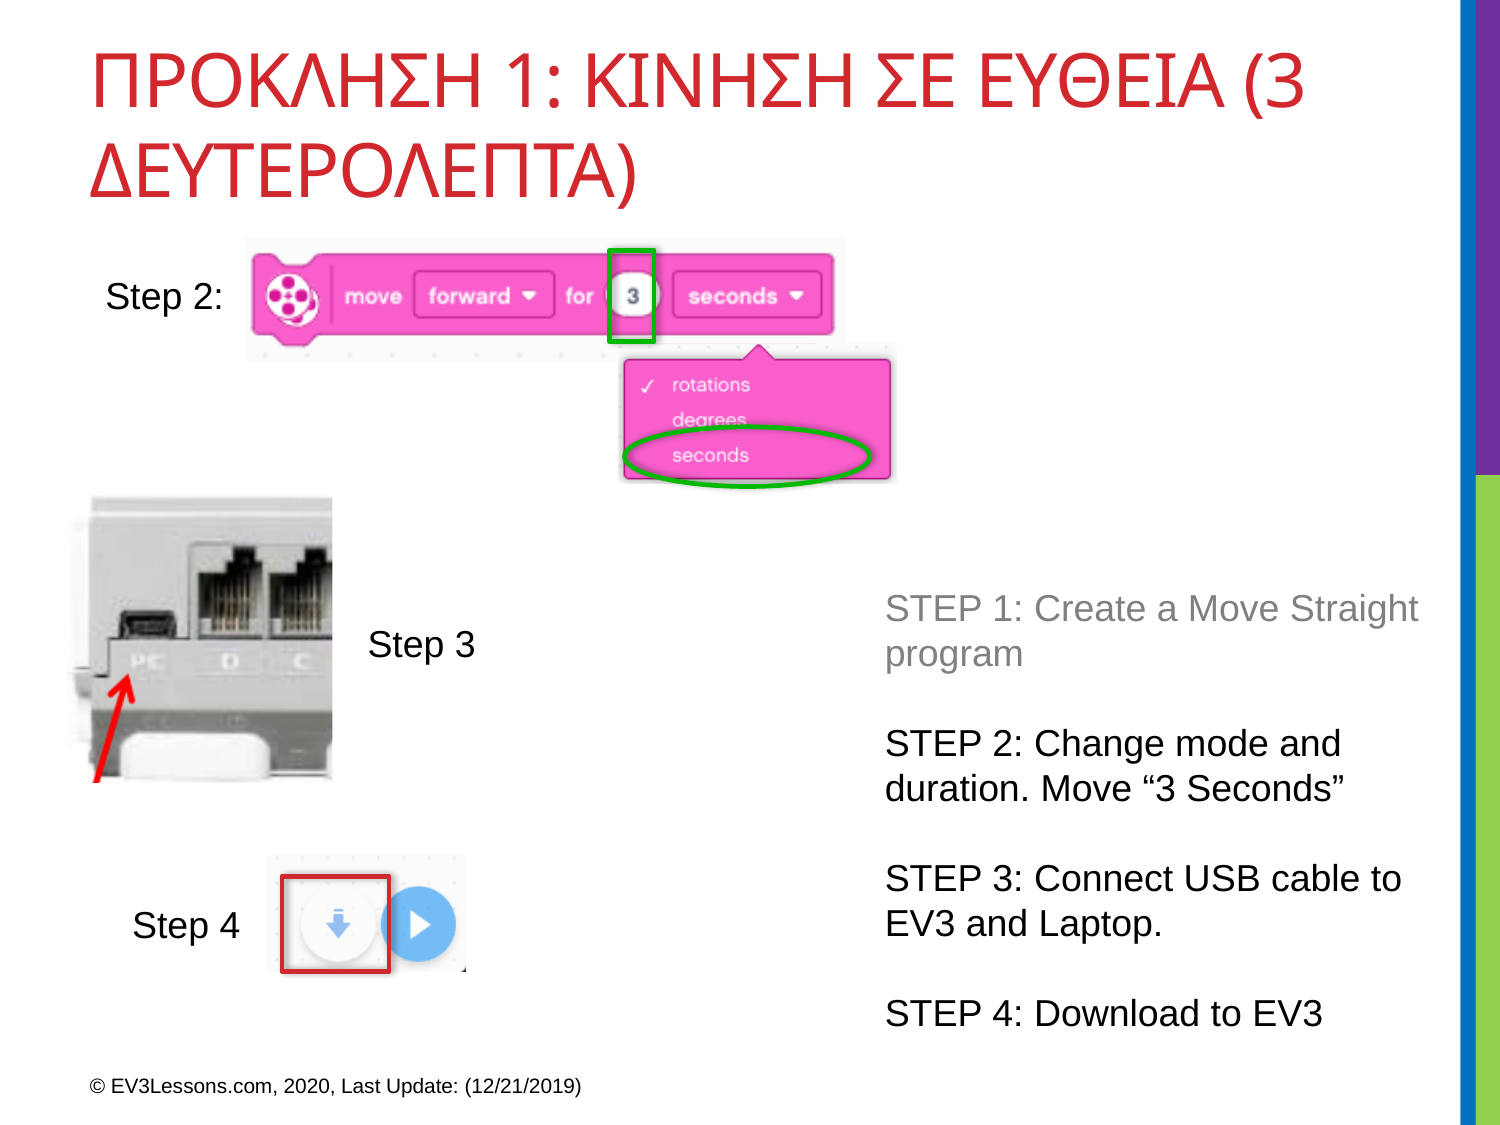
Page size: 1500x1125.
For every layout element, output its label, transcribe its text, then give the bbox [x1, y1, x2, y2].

text_box ΠΡΟΚΛΗΣΗ 1: ΚΙΝΗΣΗ ΣΕ ΕΥΘΕΙΑ (3 δευτερολεπτα) [75, 25, 1428, 250]
text_box Step 2: [90, 264, 240, 324]
text_box Step 4 [117, 893, 260, 954]
picture [55, 494, 333, 783]
picture [265, 855, 467, 972]
text_box STEP 1: Create a Move Straight program STEP 2: Change mode and duration. Move “3 Seconds” STEP 3: Connect USB cable to EV3 and Laptop. STEP 4: Download to EV3 [870, 576, 1451, 1042]
text_box Step 3 [352, 612, 560, 672]
picture [245, 237, 897, 484]
text_box © EV3Lessons.com, 2020, Last Update: (12/21/2019) [74, 1065, 638, 1112]
